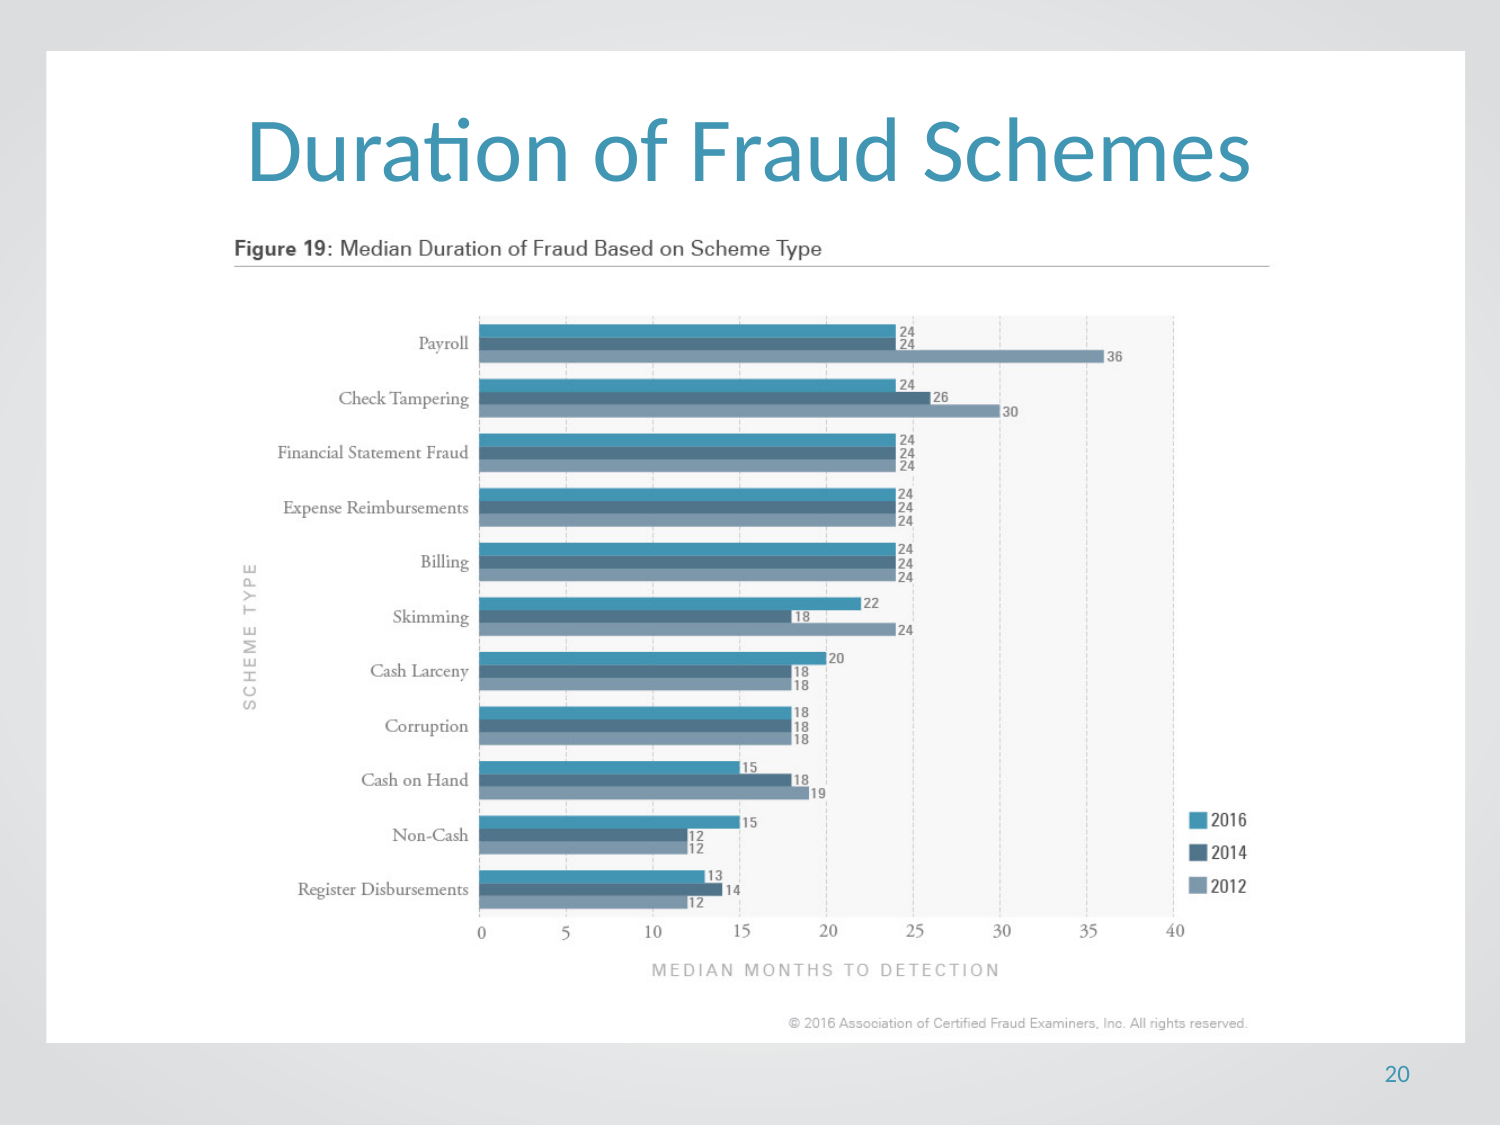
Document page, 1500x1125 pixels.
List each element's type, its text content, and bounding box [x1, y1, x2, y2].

title Duration of Fraud Schemes [75, 76, 1425, 233]
slide_number 20 [1074, 1042, 1425, 1103]
picture [75, 223, 1425, 1042]
